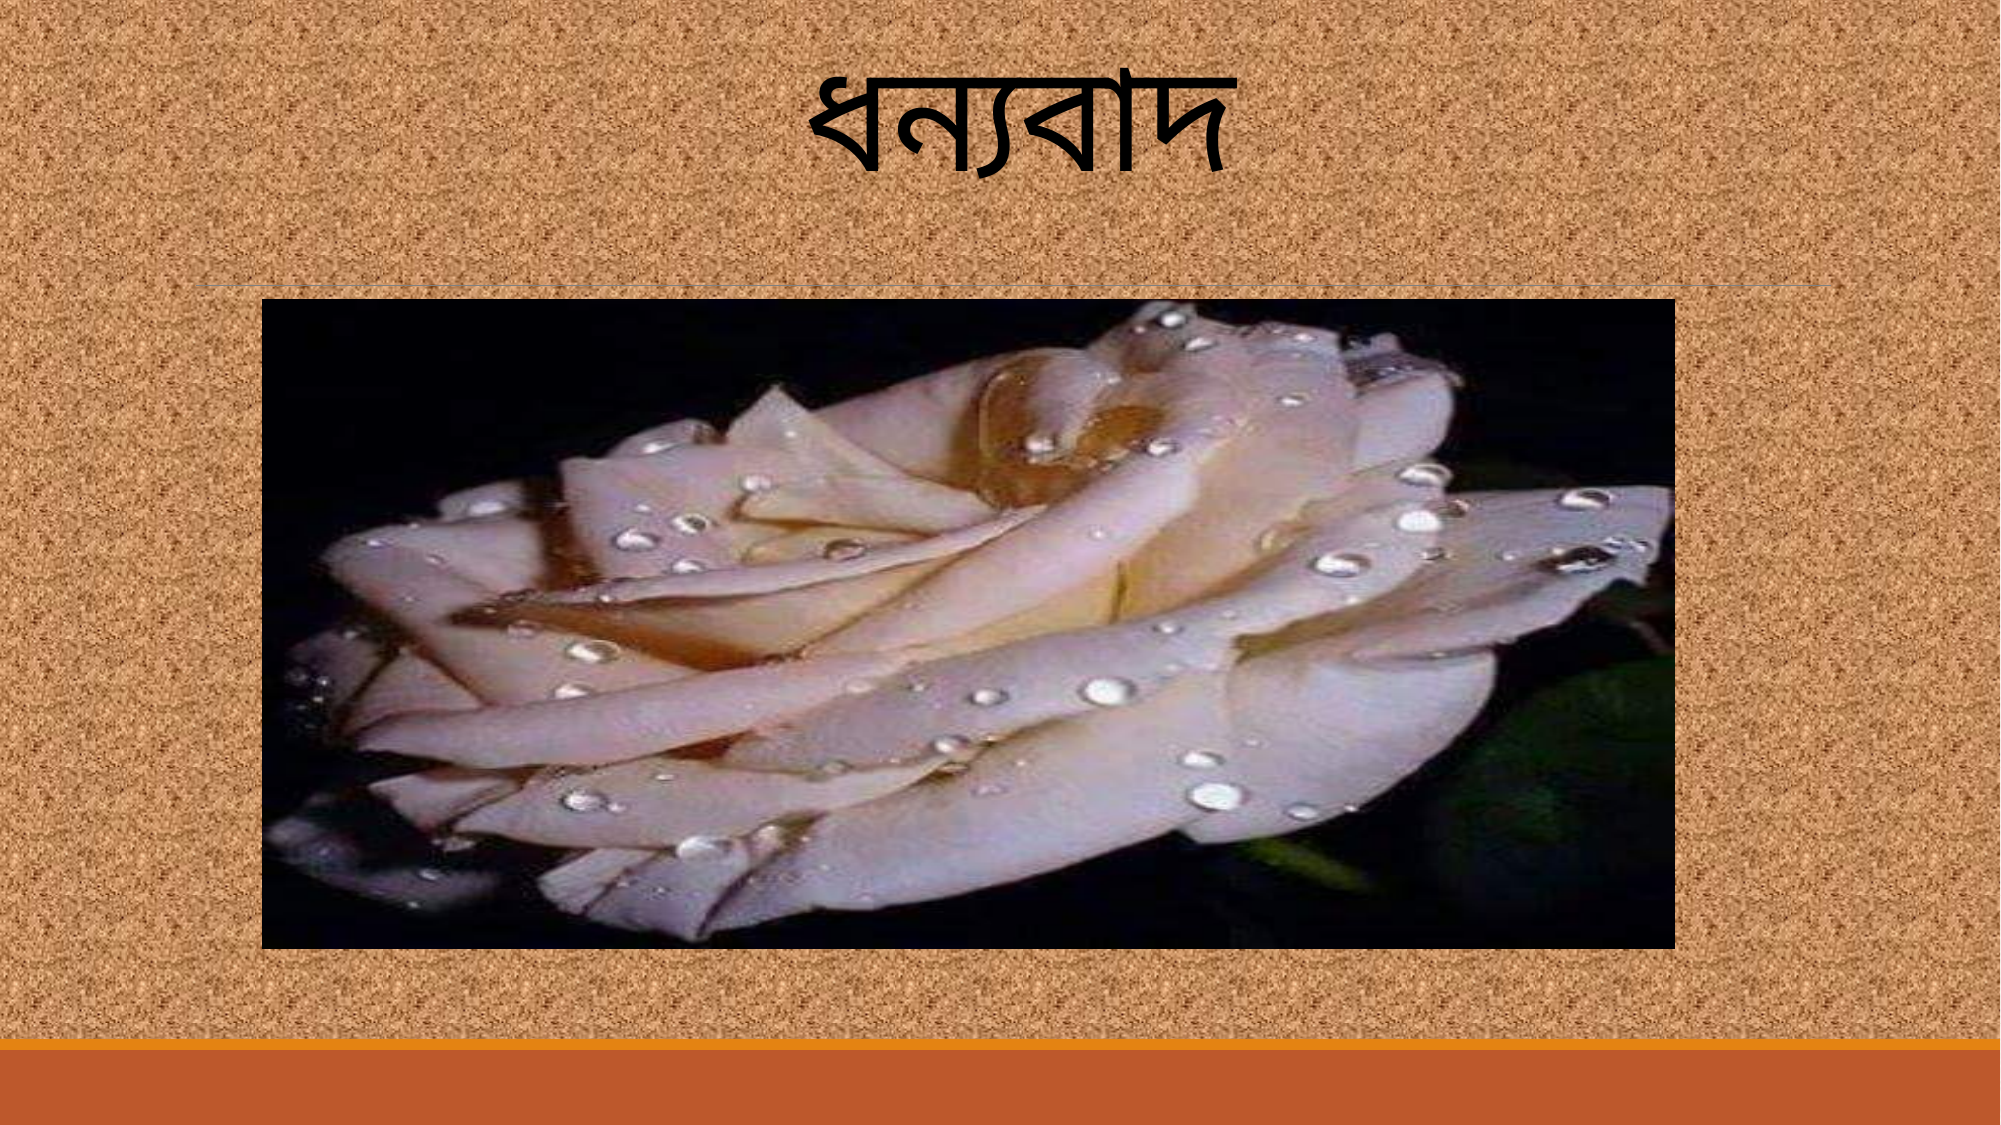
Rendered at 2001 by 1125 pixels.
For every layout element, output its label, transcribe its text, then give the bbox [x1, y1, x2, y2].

picture [0, 0, 2001, 1125]
title ধন্যবাদ [180, 0, 1830, 363]
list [261, 299, 1676, 949]
